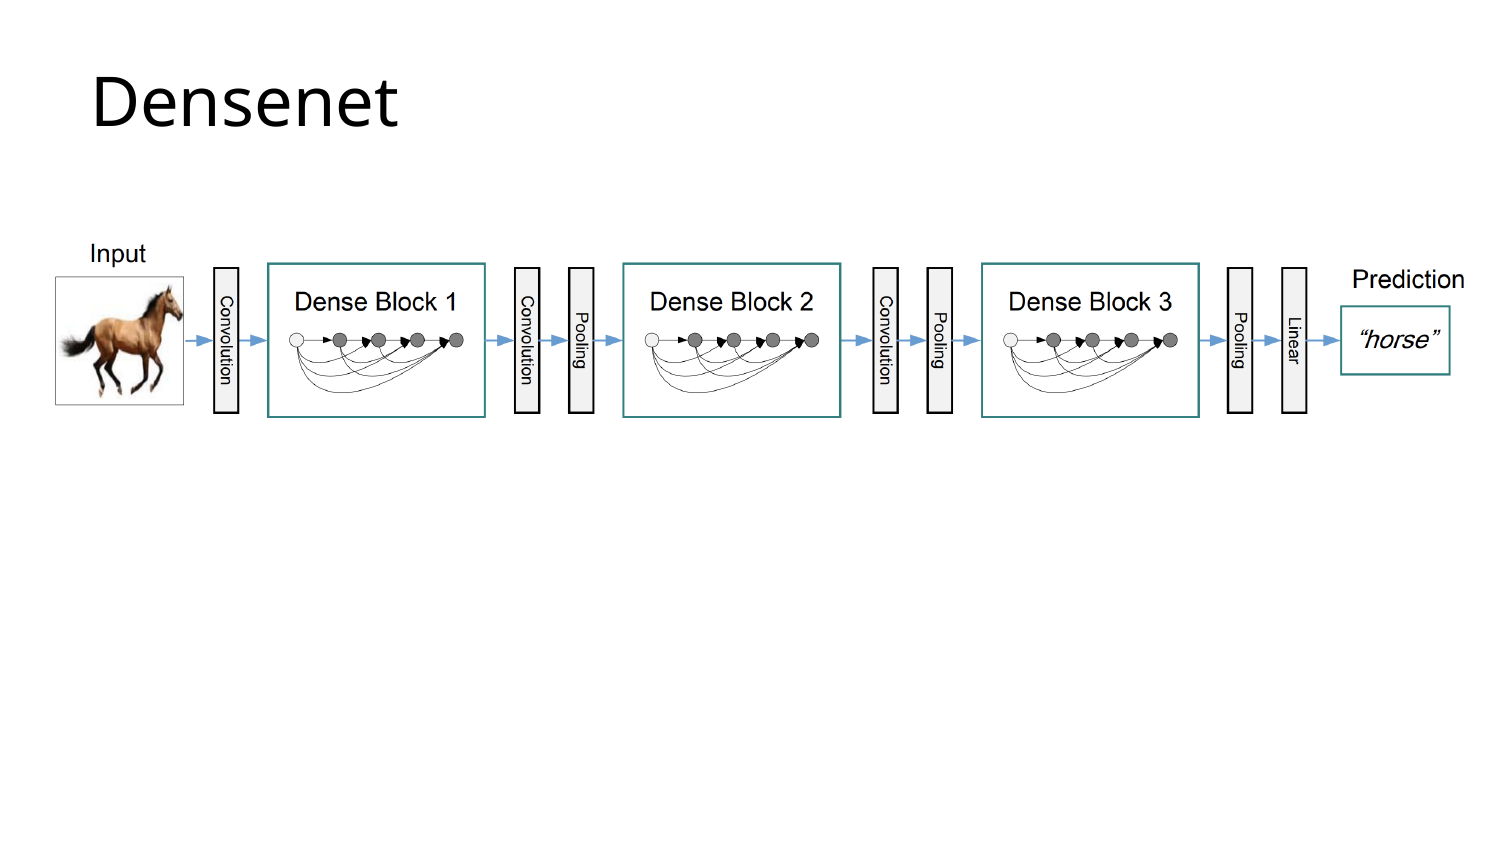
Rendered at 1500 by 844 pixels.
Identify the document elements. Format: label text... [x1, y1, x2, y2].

title Densenet [75, 33, 1425, 175]
picture [31, 235, 1488, 442]
